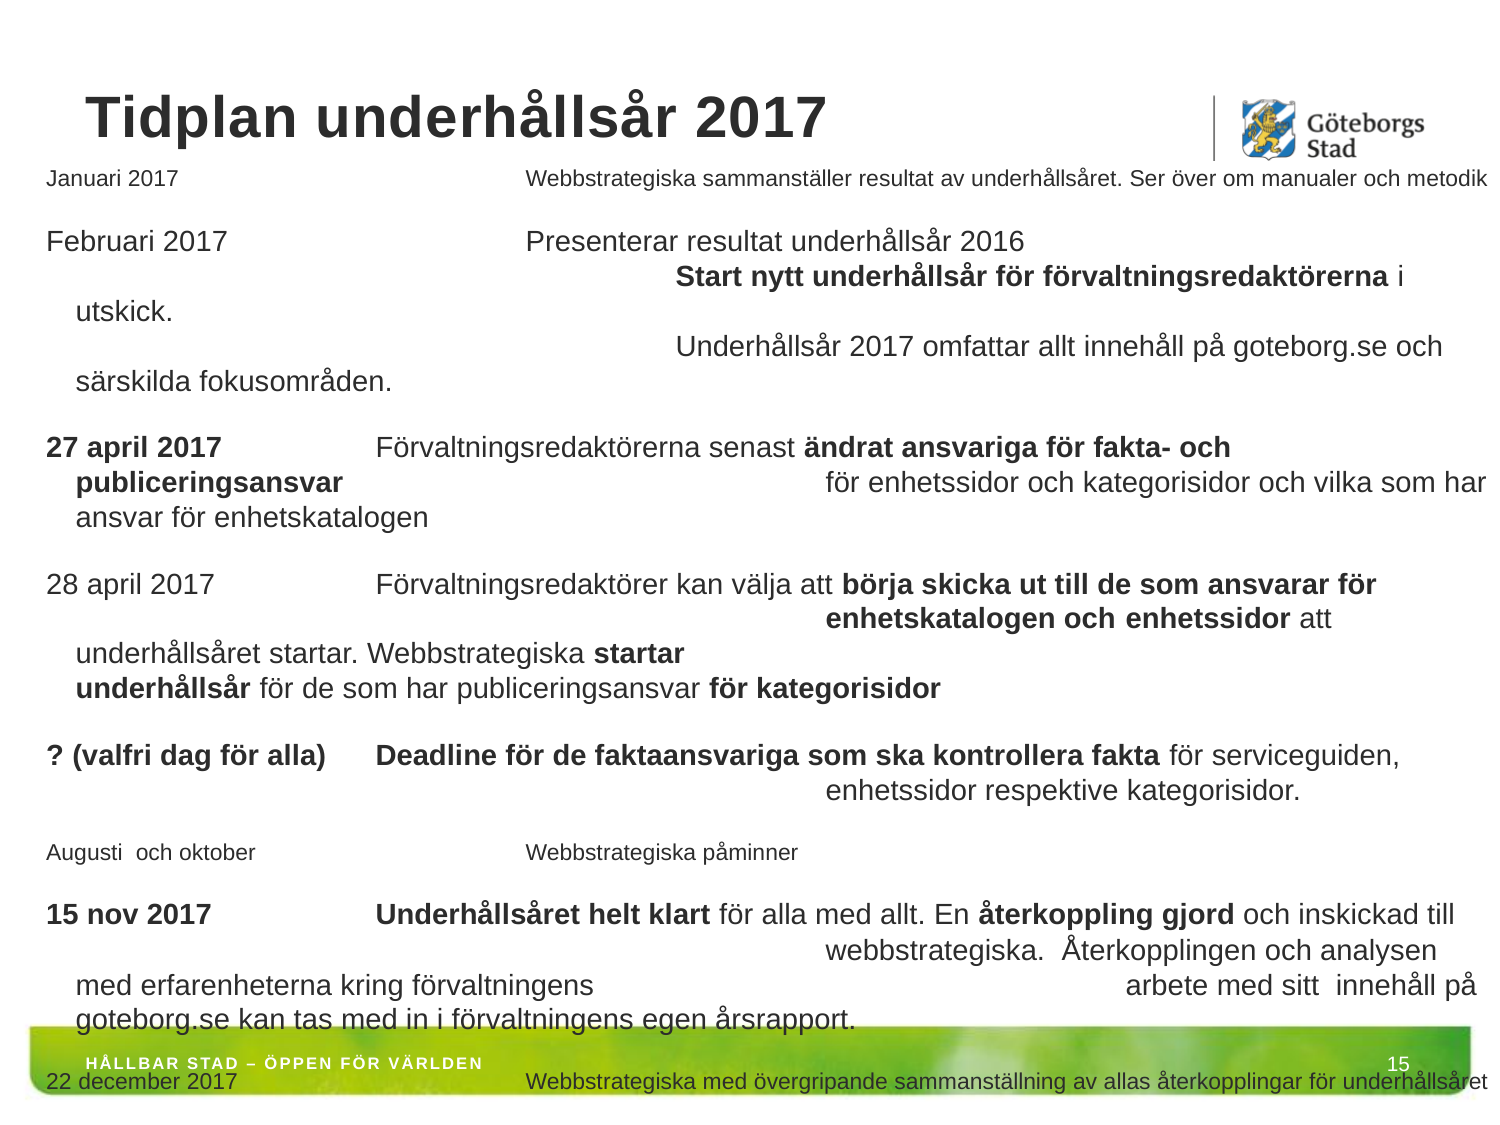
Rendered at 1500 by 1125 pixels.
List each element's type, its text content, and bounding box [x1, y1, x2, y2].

picture [1213, 0, 1500, 161]
picture [0, 999, 1500, 1125]
slide_number 15 [1361, 1028, 1436, 1097]
footer HÅLLBAR STAD – ÖPPEN FÖR VÄRLDEN [85, 1028, 561, 1097]
title Tidplan underhållsår 2017 [85, 87, 1192, 155]
list Januari 2017 Webbstrategiska sammanställer resultat av underhållsåret. Ser över om manualer och metodik Februari 2017 Presenterar resultat underhållsår 2016 Start nytt underhållsår för förvaltningsredaktörerna i utskick. Underhållsår 2017 omfattar allt innehåll på goteborg.se och särskilda fokusområden. 27 april 2017 Förvaltningsredaktörerna senast ändrat ansvariga för fakta- och publiceringsansvar för enhetssidor och kategorisidor och vilka som har ansvar för enhetskatalogen 28 april 2017 Förvaltningsredaktörer kan välja att börja skicka ut till de som ansvarar för enhetskatalogen och enhetssidor att underhållsåret startar. Webbstrategiska startar underhållsår för de som har publiceringsansvar för kategorisidor ? (valfri dag för alla) Deadline för de faktaansvariga som ska kontrollera fakta för serviceguiden, enhetssidor respektive kategorisidor. Augusti och oktober Webbstrategiska påminner 15 nov 2017 Underhållsåret helt klart för alla med allt. En återkoppling gjord och inskickad till webbstrategiska. Återkopplingen och analysen med erfarenheterna kring förvaltningens arbete med sitt innehåll på goteborg.se kan tas med in i förvaltningens egen årsrapport. 22 december 2017 Webbstrategiska med övergripande sammanställning av allas återkopplingar för underhållsåret Januari 2018 Start underhållsår 2018. Återkoppling till alla om den övergripande sammanställningen. [46, 164, 1500, 1001]
